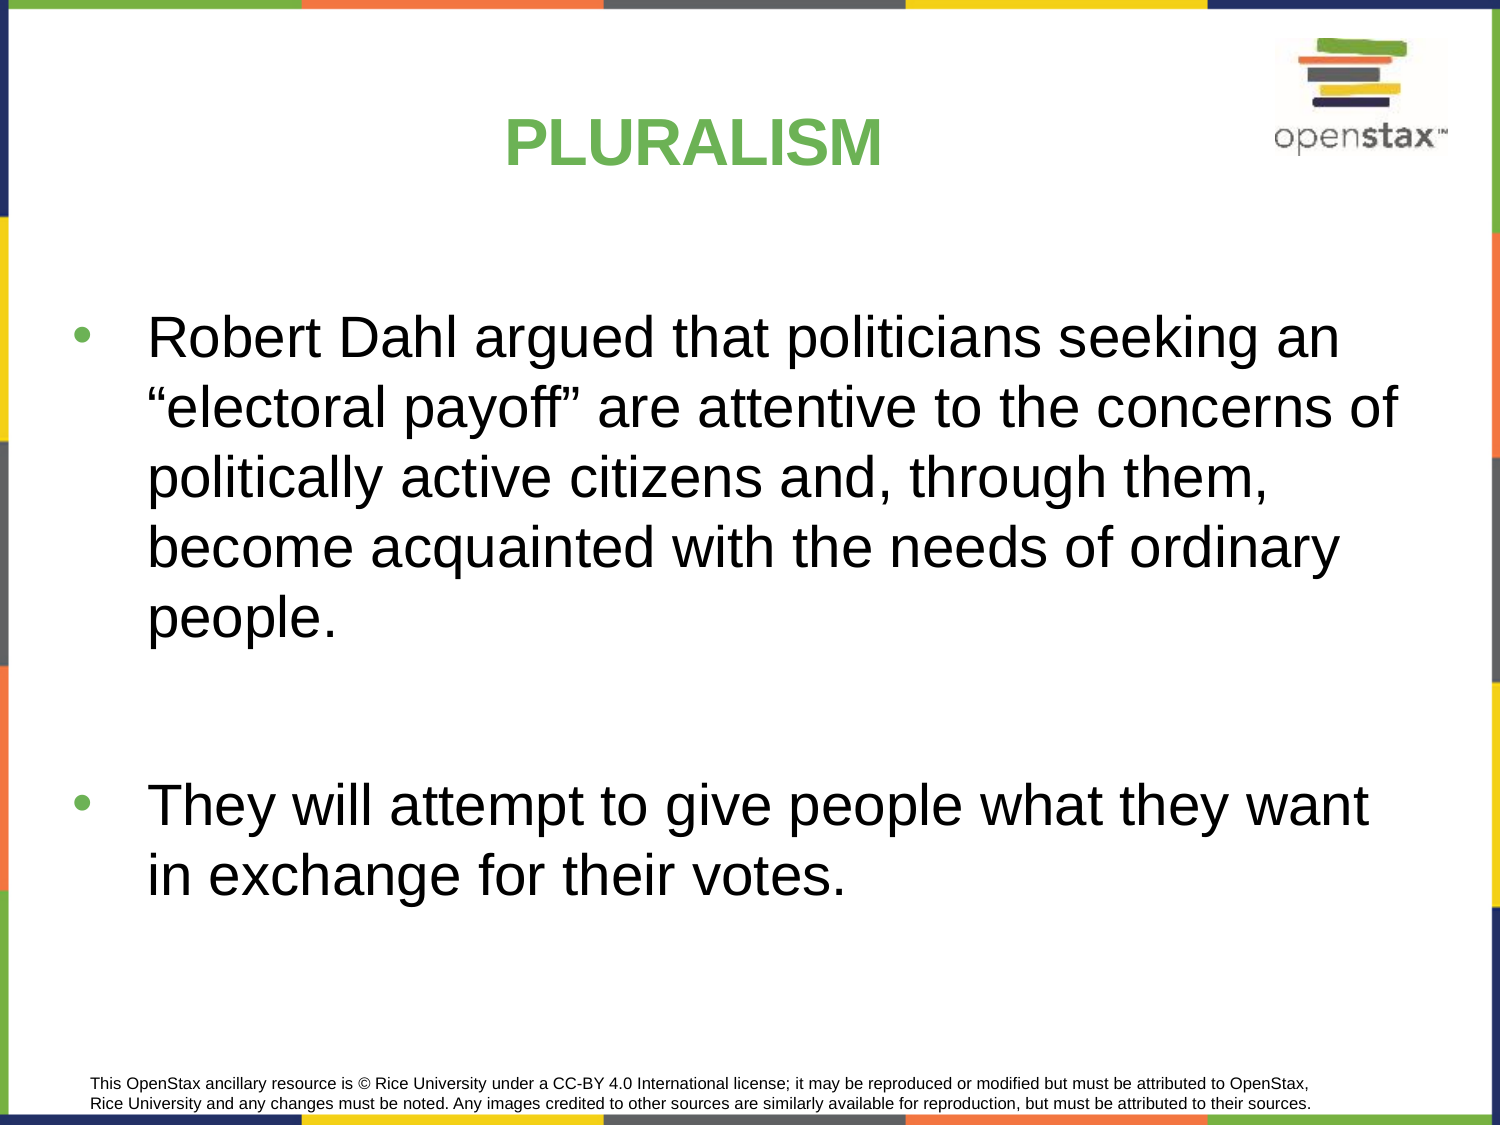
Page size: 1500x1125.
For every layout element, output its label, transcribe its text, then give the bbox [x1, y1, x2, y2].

footer This OpenStax ancillary resource is © Rice University under a CC-BY 4.0 International license; it may be reproduced or modified but must be attributed to OpenStax, Rice University and any changes must be noted. Any images credited to other sources are similarly available for reproduction, but must be attributed to their sources. [75, 1066, 1352, 1112]
title PLURALISM [75, 42, 1315, 187]
text_box Robert Dahl argued that politicians seeking an “electoral payoff” are attentive to the concerns of politically active citizens and, through them, become acquainted with the needs of ordinary people. They will attempt to give people what they want in exchange for their votes. [56, 291, 1423, 1066]
picture [0, 0, 1500, 1125]
